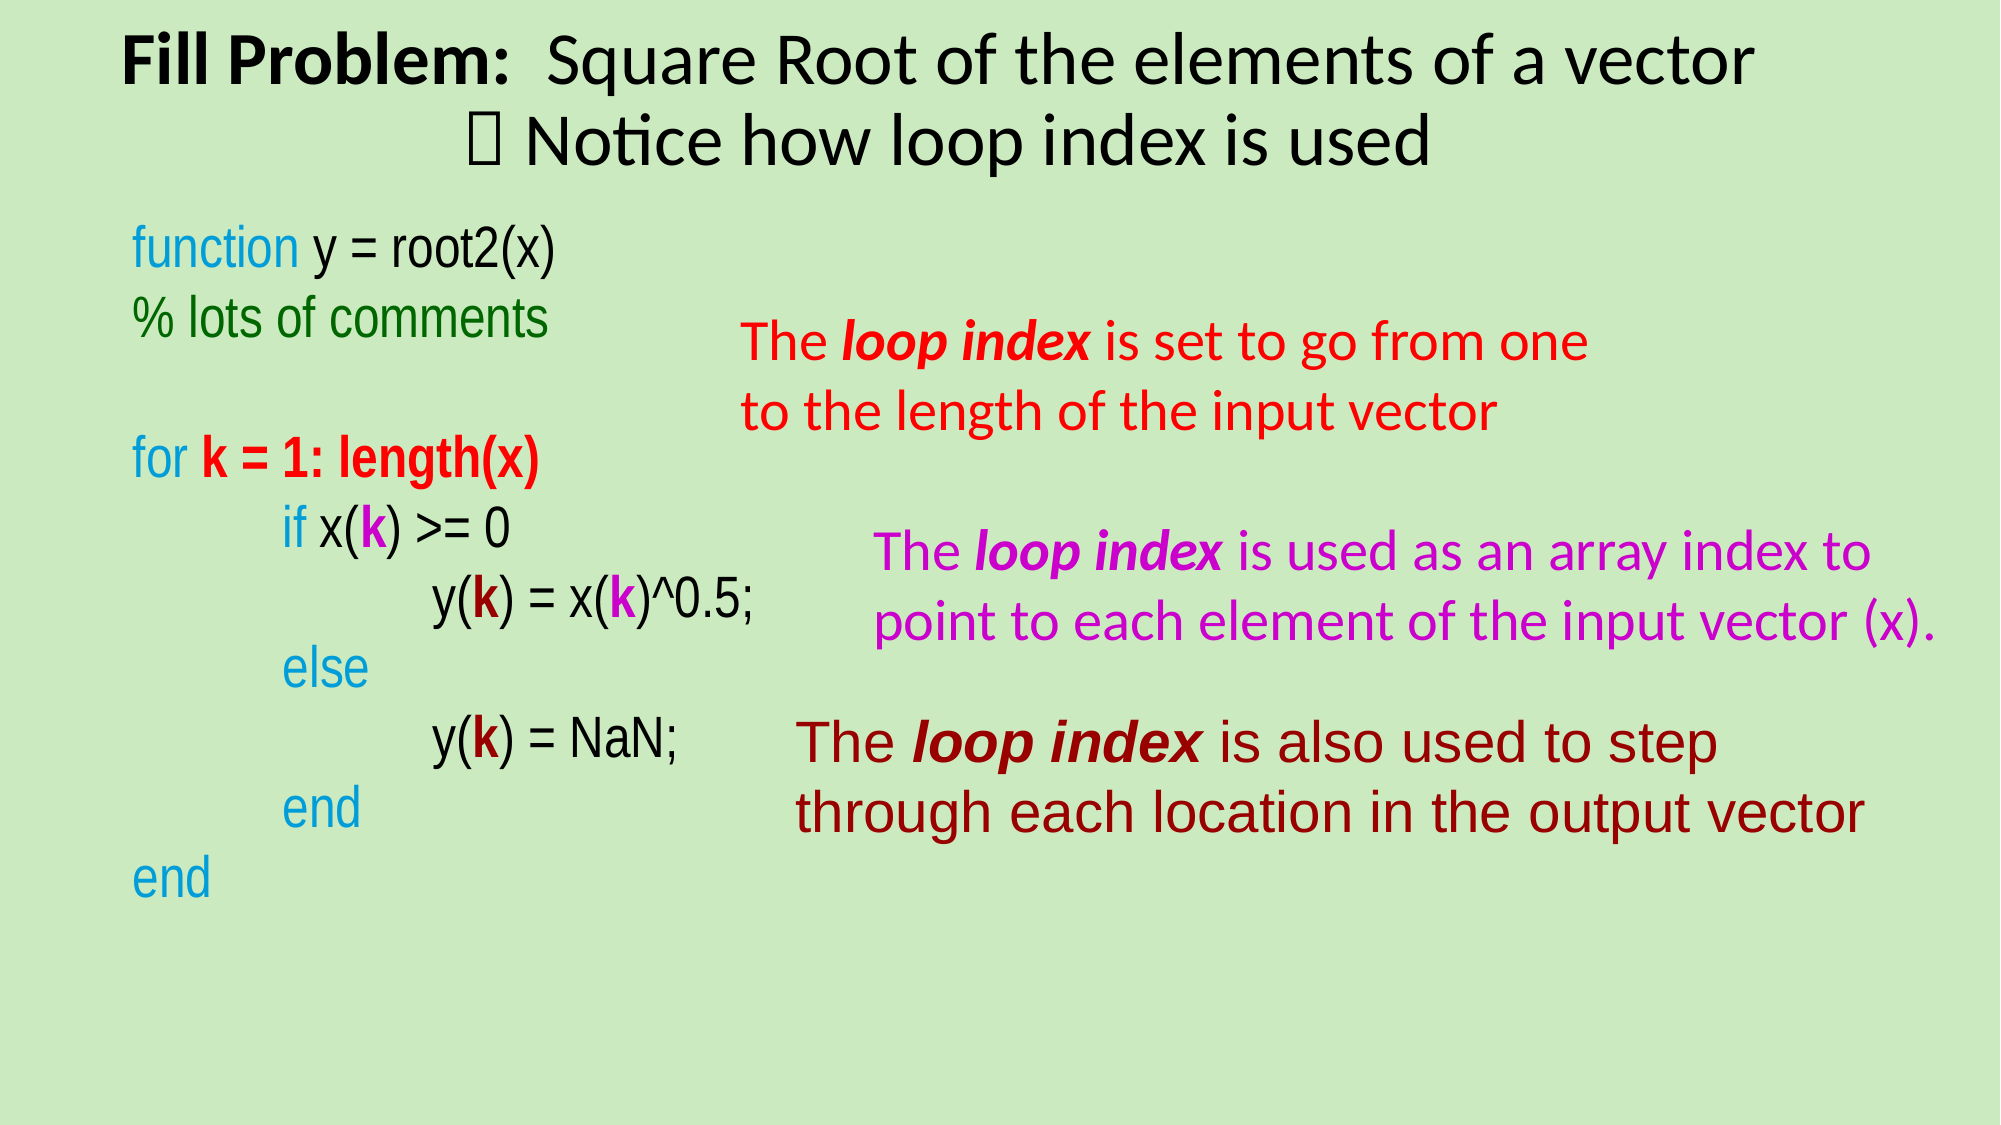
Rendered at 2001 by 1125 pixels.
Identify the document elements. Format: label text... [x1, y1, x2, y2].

text_box The loop index is set to go from one to the length of the input vector [725, 294, 1638, 450]
text_box The loop index is also used to step through each location in the output vector [780, 696, 1906, 852]
title Fill Problem: Square Root of the elements of a vector  Notice how loop index is used [57, 0, 1839, 208]
text_box function y = root2(x) % lots of comments for k = 1: length(x) if x(k) >= 0 y(k) = x(k)^0.5; else y(k) = NaN; end end [118, 208, 781, 917]
text_box The loop index is used as an array index to point to each element of the input vector (x). [858, 505, 1989, 660]
